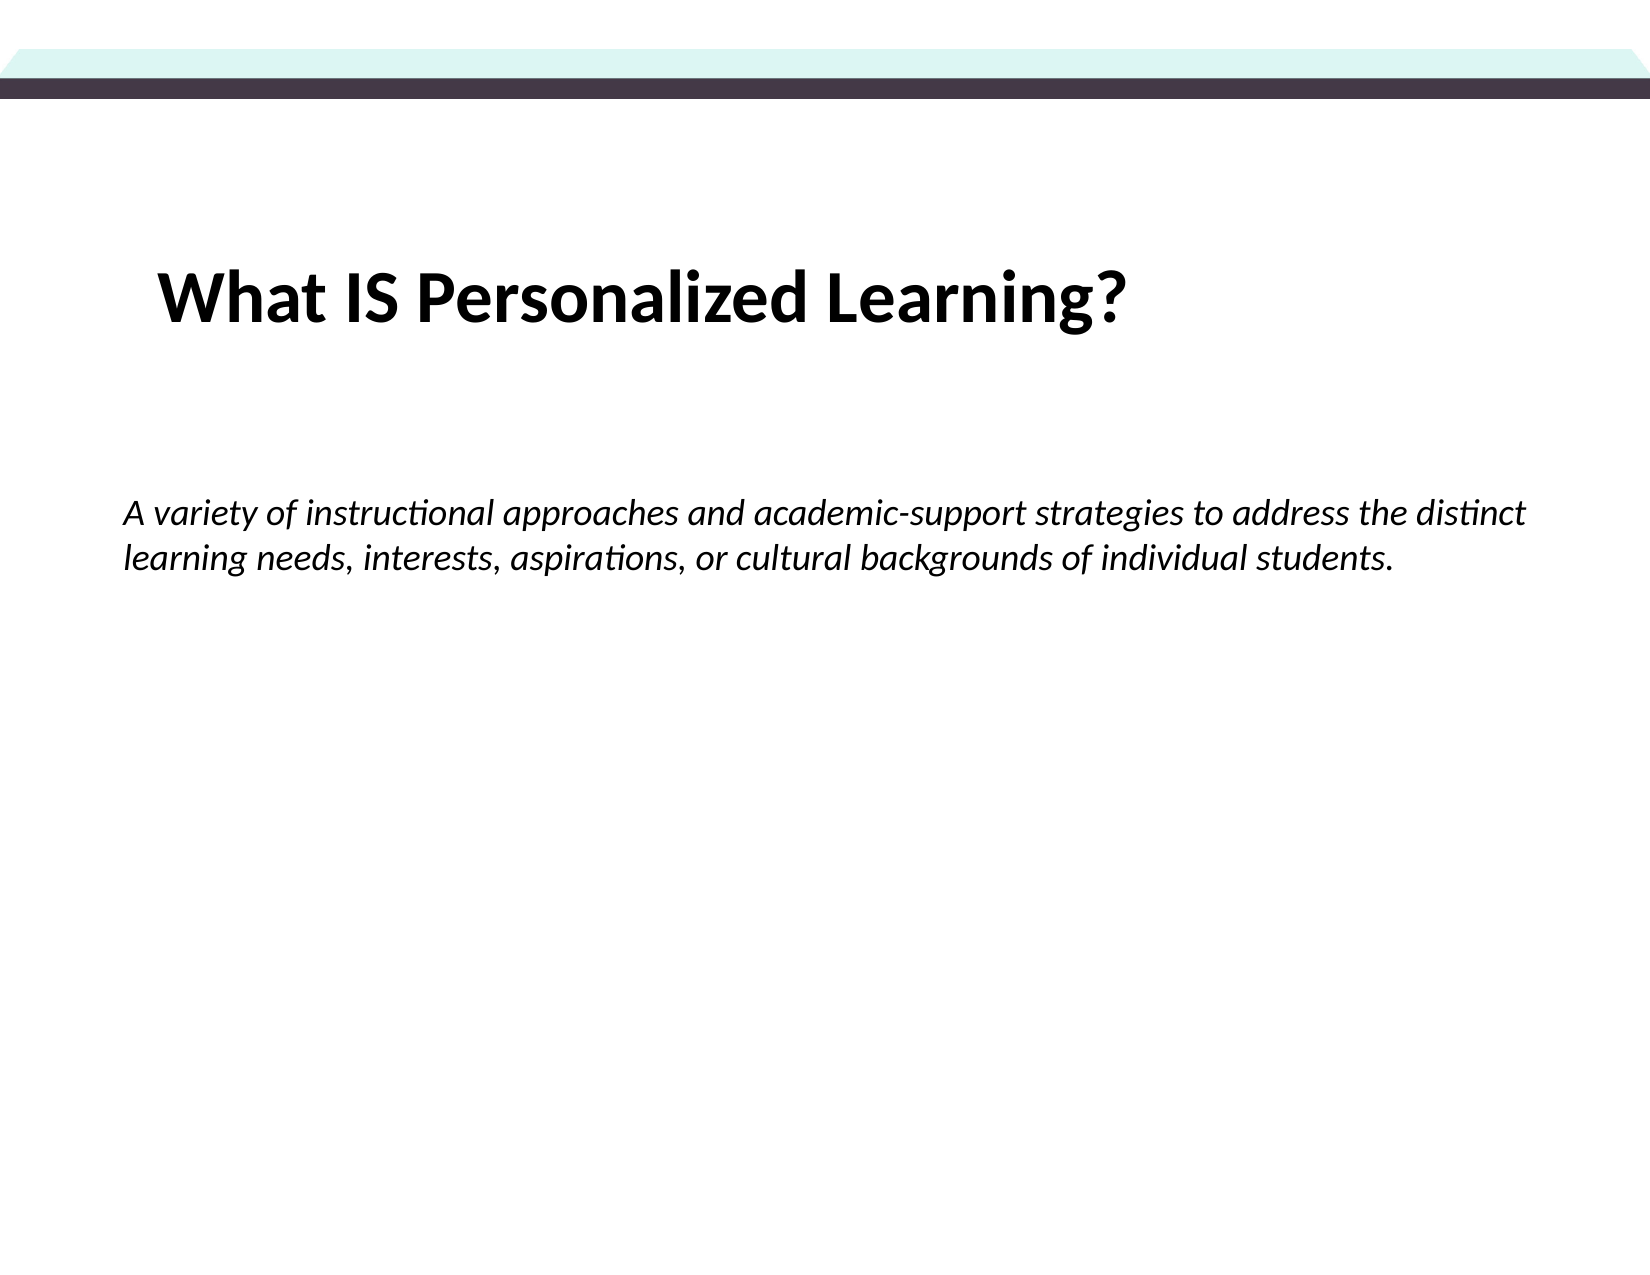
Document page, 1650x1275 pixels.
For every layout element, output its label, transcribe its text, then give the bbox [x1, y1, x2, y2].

text_box A variety of instructional approaches and academic-support strategies to address the distinct learning needs, interests, aspirations, or cultural backgrounds of individual students. [106, 479, 1552, 587]
picture [0, 49, 1650, 99]
text_box What IS Personalized Learning? [140, 238, 1500, 346]
